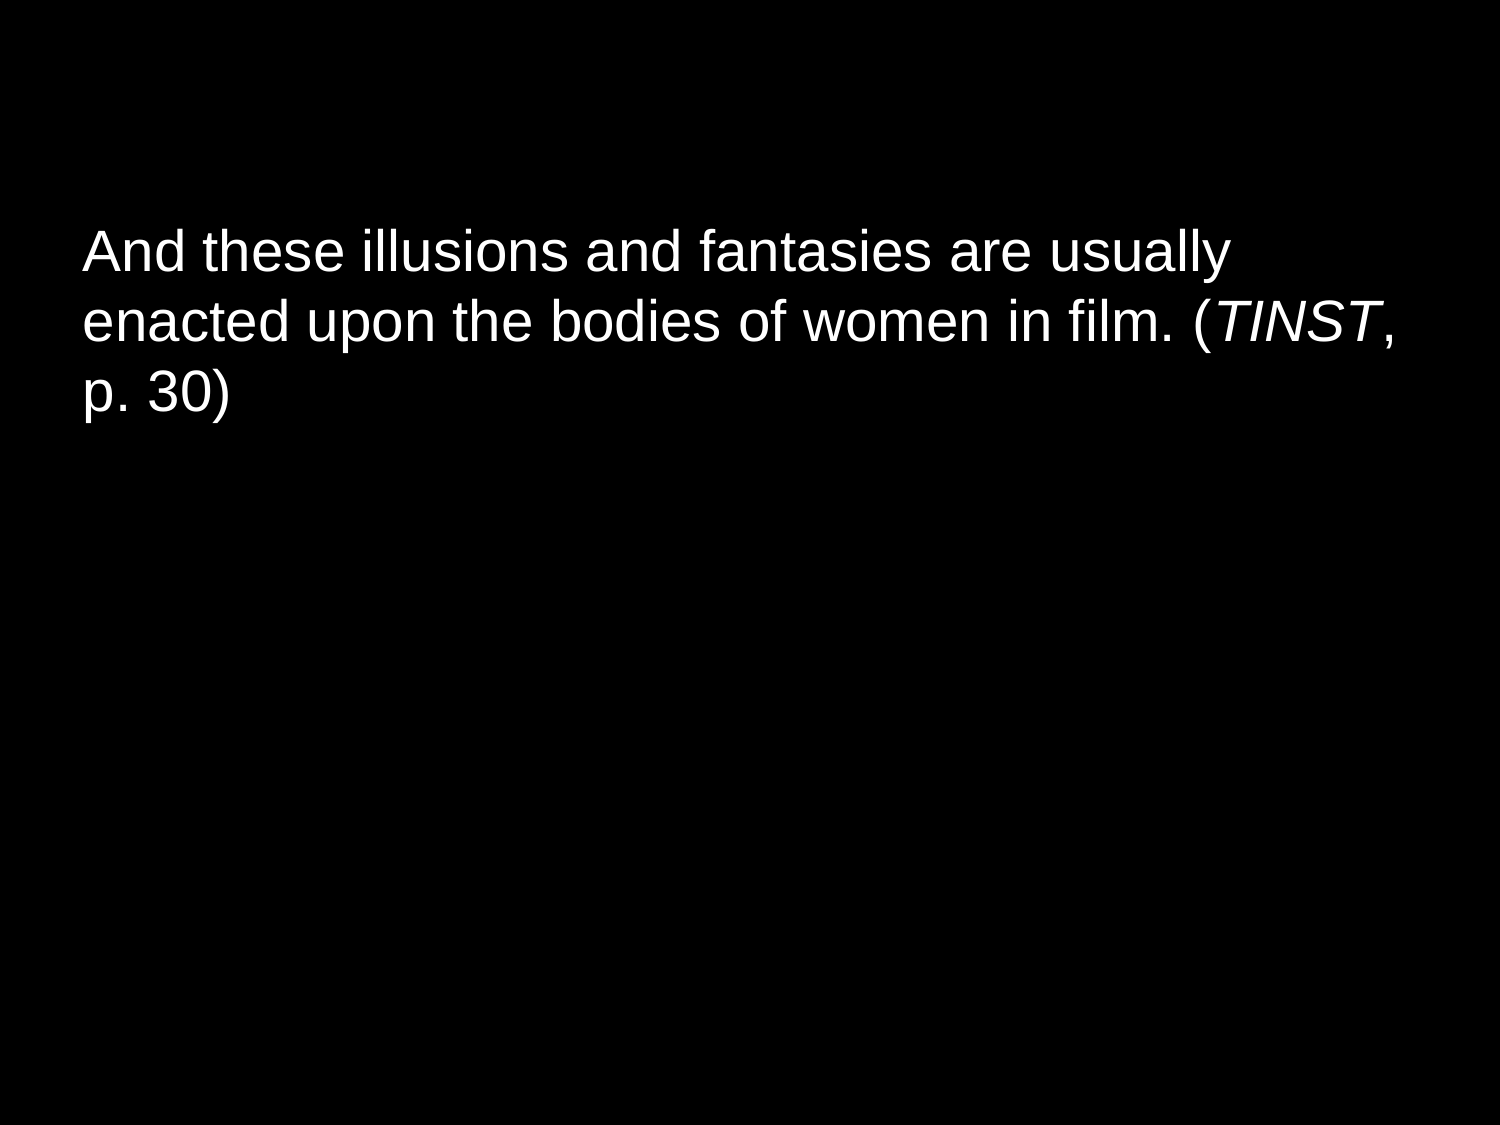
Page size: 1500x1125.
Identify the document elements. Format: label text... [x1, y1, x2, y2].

list And these illusions and fantasies are usually enacted upon the bodies of women in film. (TINST, p. 30) [67, 205, 1425, 1059]
